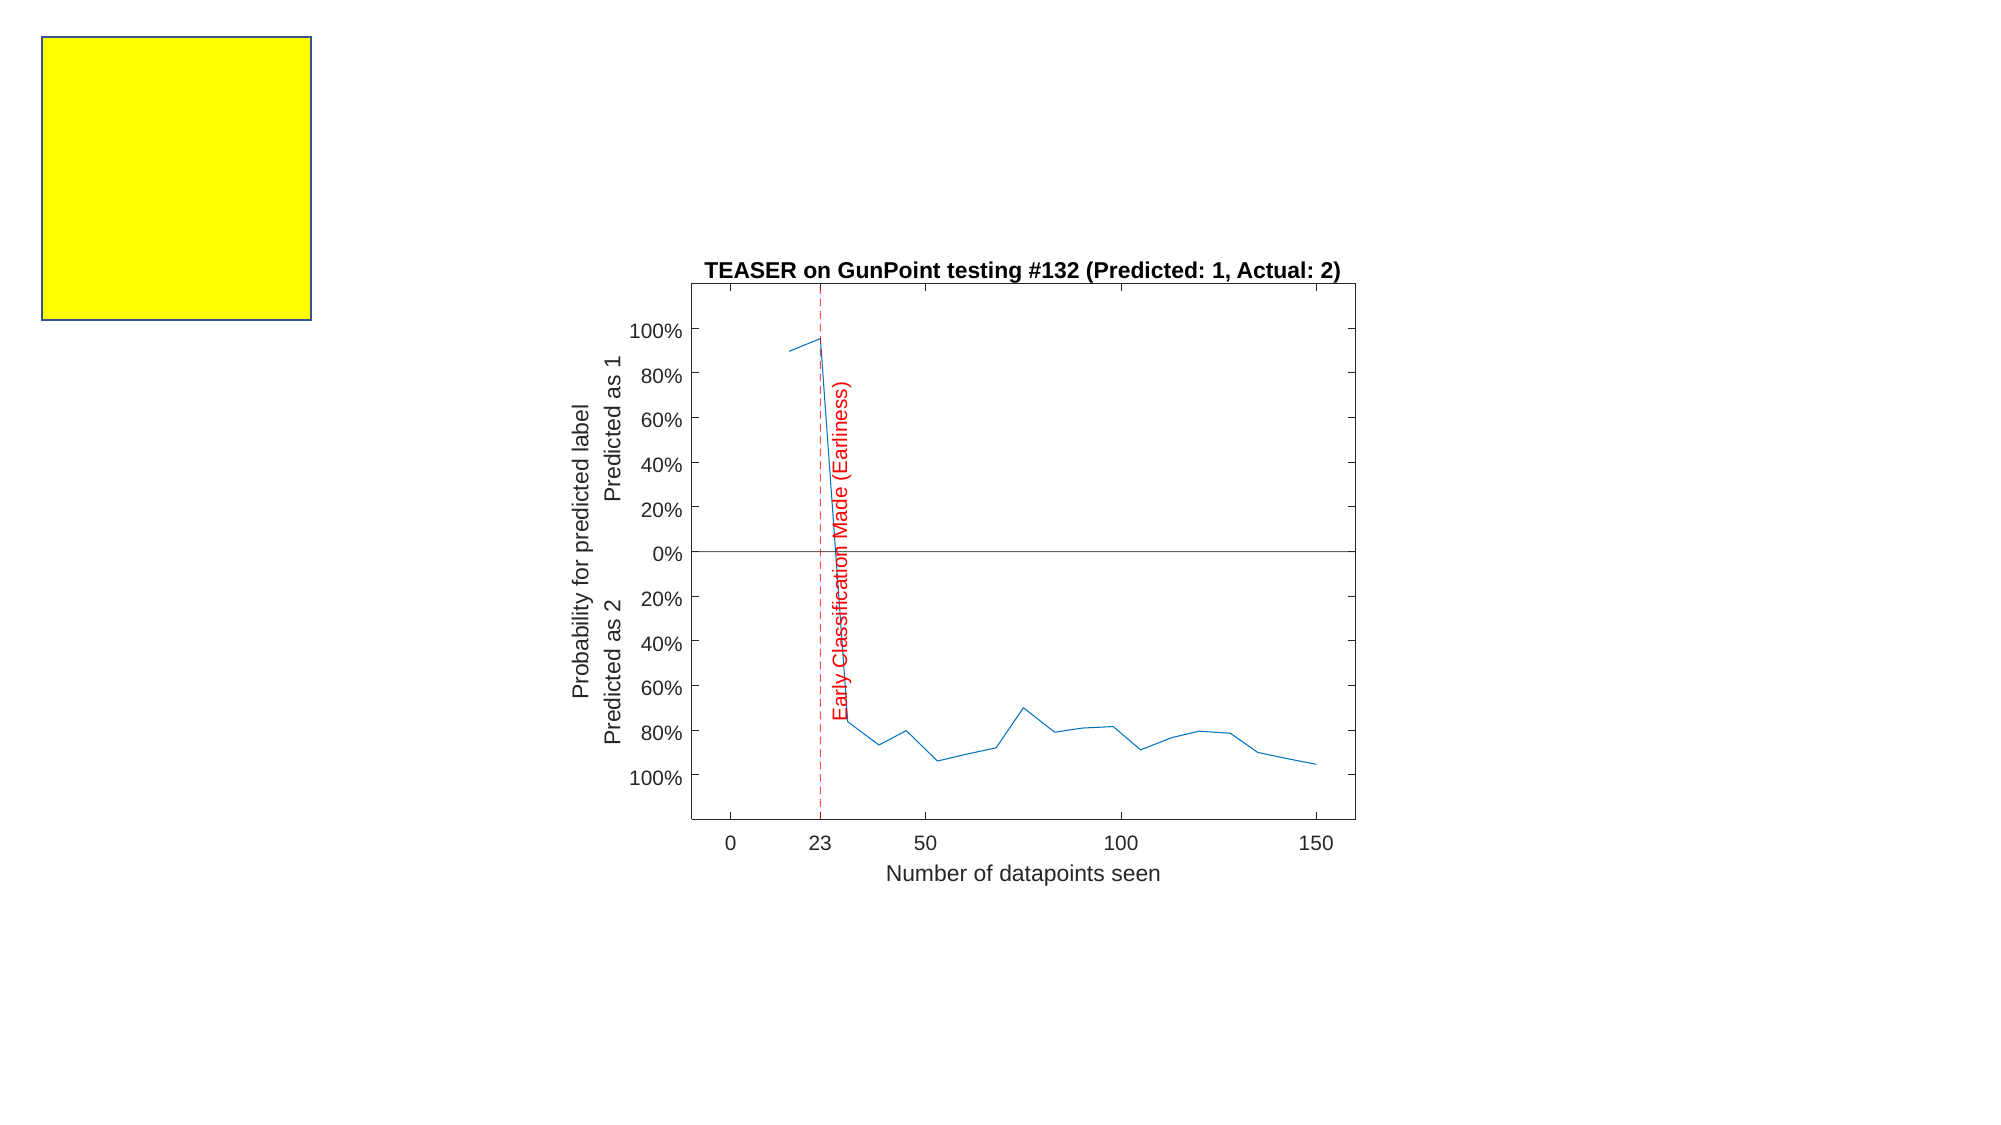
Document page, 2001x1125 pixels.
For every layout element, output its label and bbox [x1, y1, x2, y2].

text_box [41, 36, 312, 321]
picture [562, 234, 1438, 891]
